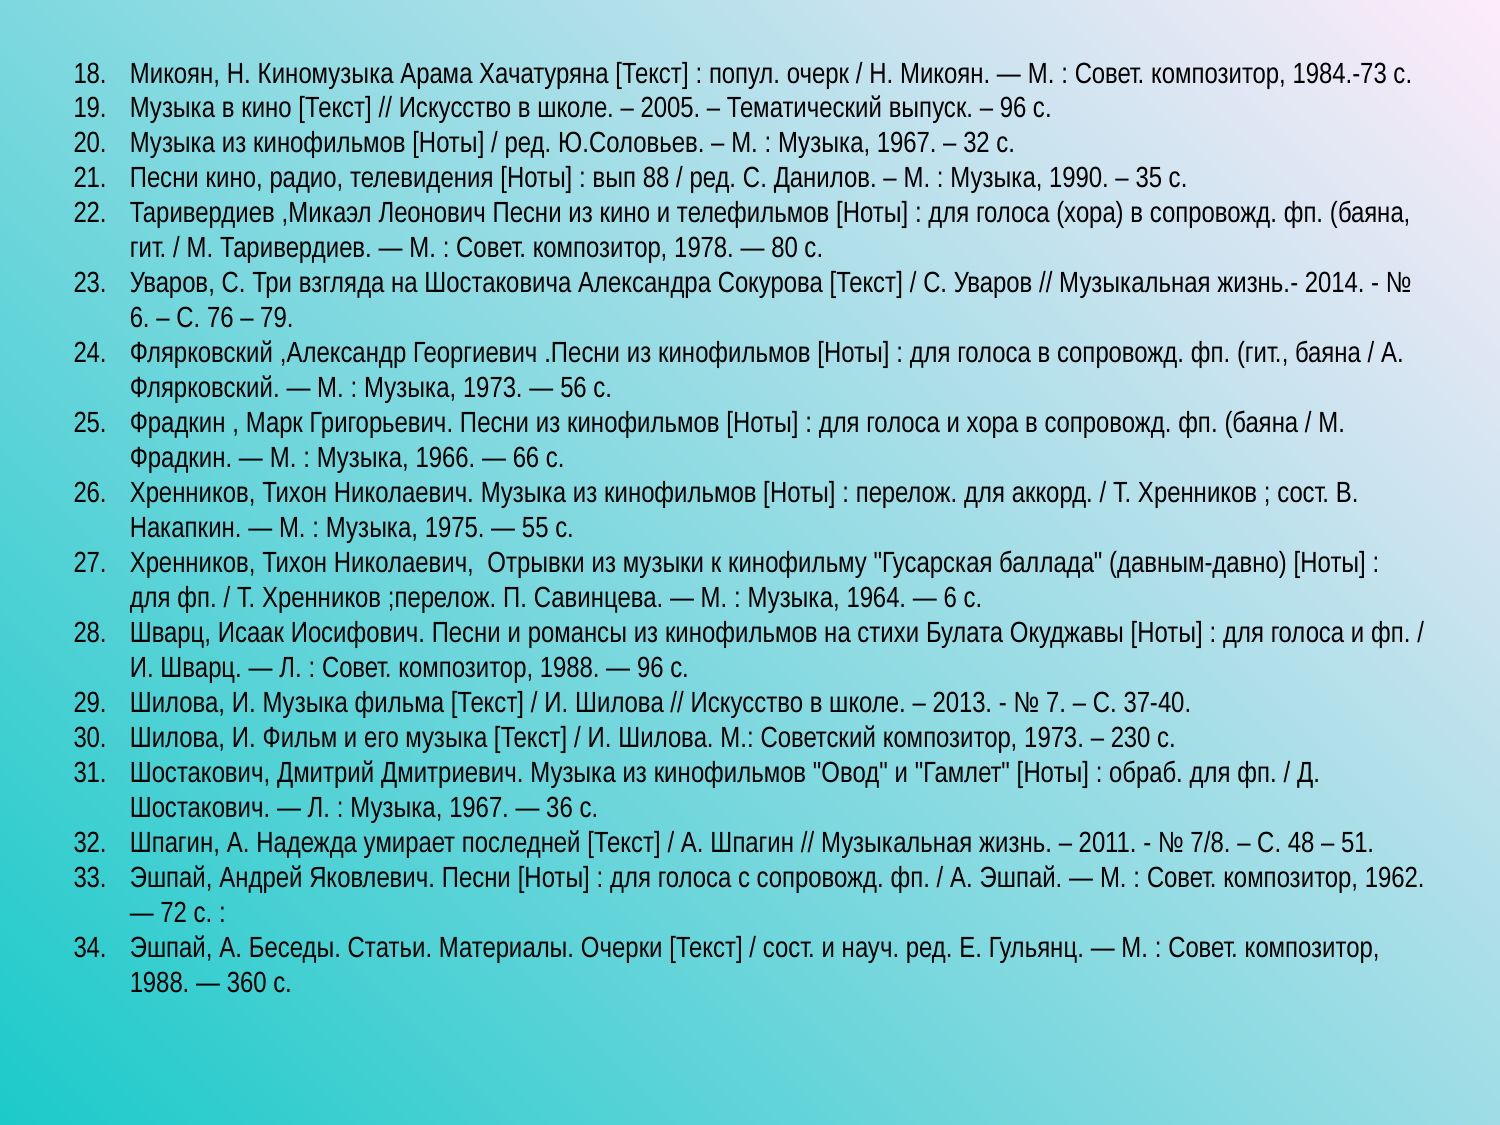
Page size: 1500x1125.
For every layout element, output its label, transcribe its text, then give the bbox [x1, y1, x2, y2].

text_box Микоян, Н. Киномузыка Арама Хачатуряна [Текст] : попул. очерк / Н. Микоян. — М. : Совет. композитор, 1984.-73 с. Музыка в кино [Текст] // Искусство в школе. – 2005. – Тематический выпуск. – 96 с. Музыка из кинофильмов [Ноты] / ред. Ю.Соловьев. – М. : Музыка, 1967. – 32 с. Песни кино, радио, телевидения [Ноты] : вып 88 / ред. С. Данилов. – М. : Музыка, 1990. – 35 с. Таривердиев ,Микаэл Леонович Песни из кино и телефильмов [Ноты] : для голоса (хора) в сопровожд. фп. (баяна, гит. / М. Таривердиев. — М. : Совет. композитор, 1978. — 80 с. Уваров, С. Три взгляда на Шостаковича Александра Сокурова [Текст] / С. Уваров // Музыкальная жизнь.- 2014. - № 6. – С. 76 – 79. Флярковский ,Александр Георгиевич .Песни из кинофильмов [Ноты] : для голоса в сопровожд. фп. (гит., баяна / А. Флярковский. — М. : Музыка, 1973. — 56 с. Фрадкин , Марк Григорьевич. Песни из кинофильмов [Ноты] : для голоса и хора в сопровожд. фп. (баяна / М. Фрадкин. — М. : Музыка, 1966. — 66 с. Хренников, Тихон Николаевич. Музыка из кинофильмов [Ноты] : перелож. для аккорд. / Т. Хренников ; сост. В. Накапкин. — М. : Музыка, 1975. — 55 с. Хренников, Тихон Николаевич, Отрывки из музыки к кинофильму "Гусарская баллада" (давным-давно) [Ноты] : для фп. / Т. Хренников ;перелож. П. Савинцева. — М. : Музыка, 1964. — 6 с. Шварц, Исаак Иосифович. Песни и романсы из кинофильмов на стихи Булата Окуджавы [Ноты] : для голоса и фп. / И. Шварц. — Л. : Совет. композитор, 1988. — 96 с. Шилова, И. Музыка фильма [Текст] / И. Шилова // Искусство в школе. – 2013. - № 7. – С. 37-40. Шилова, И. Фильм и его музыка [Текст] / И. Шилова. М.: Советский композитор, 1973. – 230 с. Шостакович, Дмитрий Дмитриевич. Музыка из кинофильмов "Овод" и "Гамлет" [Ноты] : обраб. для фп. / Д. Шостакович. — Л. : Музыка, 1967. — 36 с. Шпагин, А. Надежда умирает последней [Текст] / А. Шпагин // Музыкальная жизнь. – 2011. - № 7/8. – С. 48 – 51. Эшпай, Андрей Яковлевич. Песни [Ноты] : для голоса с сопровожд. фп. / А. Эшпай. — М. : Совет. композитор, 1962. — 72 с. : Эшпай, А. Беседы. Статьи. Материалы. Очерки [Текст] / сост. и науч. ред. Е. Гульянц. — М. : Совет. композитор, 1988. — 360 с. [58, 46, 1442, 1006]
